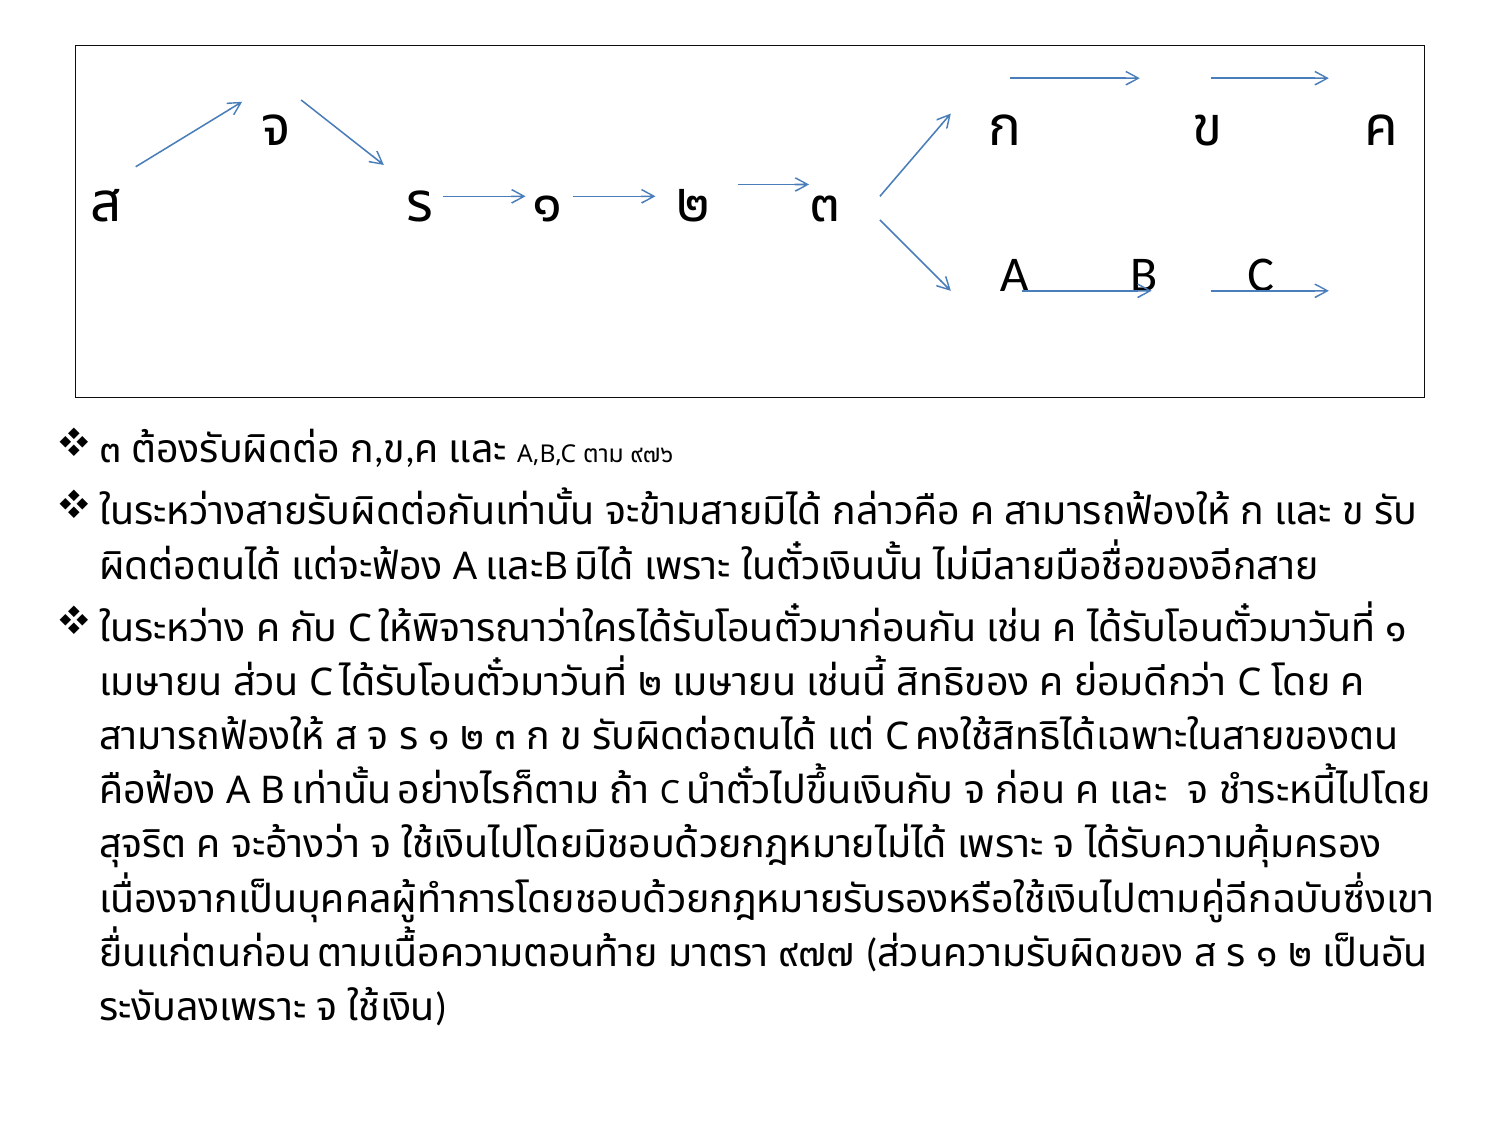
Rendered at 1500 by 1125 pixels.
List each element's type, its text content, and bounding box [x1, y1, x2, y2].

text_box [135, 101, 243, 167]
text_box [879, 113, 951, 197]
list ๓ ต้องรับผิดต่อ ก,ข,ค และ A,B,C ตาม ๙๗๖ ในระหว่างสายรับผิดต่อกันเท่านั้น จะข้ามสายมิได้ กล่าวคือ ค สามารถฟ้องให้ ก และ ข รับผิดต่อตนได้ แต่จะฟ้อง A และB มิได้ เพราะ ในตั๋วเงินนั้น ไม่มีลายมือชื่อของอีกสาย ในระหว่าง ค กับ C ให้พิจารณาว่าใครได้รับโอนตั๋วมาก่อนกัน เช่น ค ได้รับโอนตั๋วมาวันที่ ๑ เมษายน ส่วน C ได้รับโอนตั๋วมาวันที่ ๒ เมษายน เช่นนี้ สิทธิของ ค ย่อมดีกว่า C โดย ค สามารถฟ้องให้ ส จ ร ๑ ๒ ๓ ก ข รับผิดต่อตนได้ แต่ C คงใช้สิทธิได้เฉพาะในสายของตน คือฟ้อง A B เท่านั้น อย่างไรก็ตาม ถ้า C นำตั๋วไปขึ้นเงินกับ จ ก่อน ค และ จ ชำระหนี้ไปโดยสุจริต ค จะอ้างว่า จ ใช้เงินไปโดยมิชอบด้วยกฎหมายไม่ได้ เพราะ จ ได้รับความคุ้มครอง เนื่องจากเป็นบุคคลผู้ทำการโดยชอบด้วยกฎหมายรับรองหรือใช้เงินไปตามคู่ฉีกฉบับซึ่งเขายื่นแก่ตนก่อน ตามเนื้อความตอนท้าย มาตรา ๙๗๗ (ส่วนความรับผิดของ ส ร ๑ ๒ เป็นอันระงับลงเพราะ จ ใช้เงิน) [41, 408, 1459, 1047]
title จ ก ข ค ส ร ๑ ๒ ๓ A B C [75, 45, 1425, 398]
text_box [300, 99, 384, 166]
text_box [879, 219, 951, 291]
